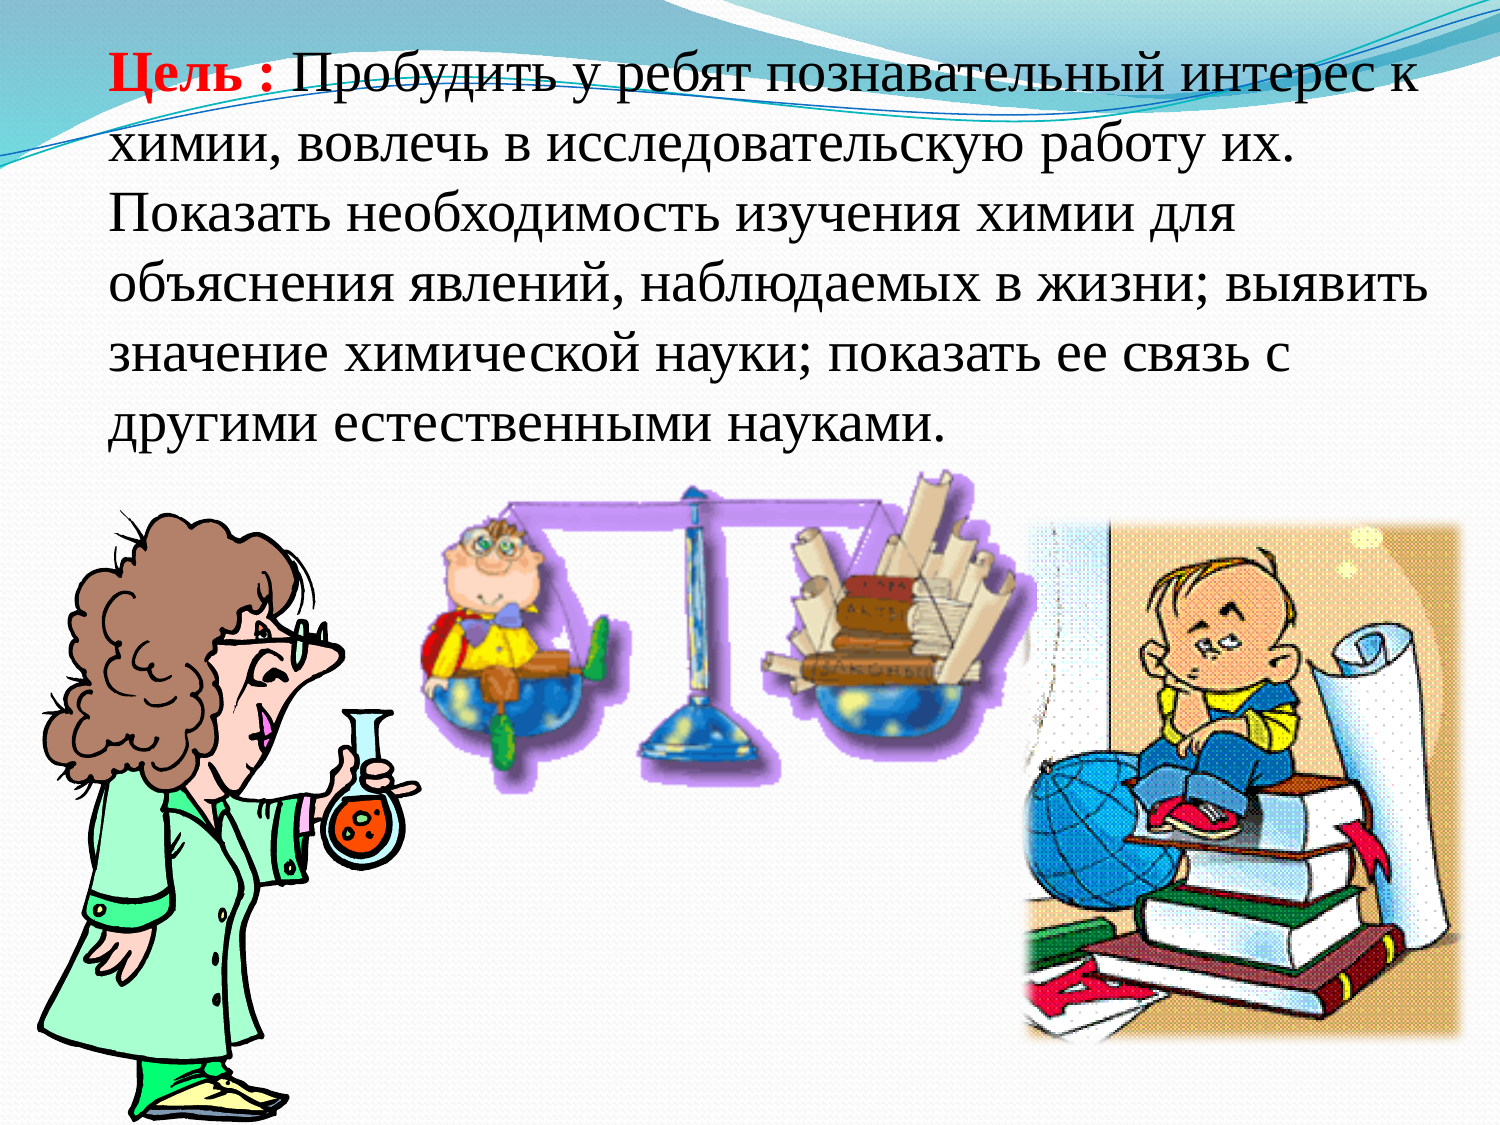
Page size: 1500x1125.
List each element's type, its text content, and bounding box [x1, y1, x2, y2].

picture [1095, 896, 1101, 903]
picture [1070, 776, 1080, 783]
picture [34, 507, 426, 1125]
picture [1080, 879, 1090, 894]
picture [1060, 862, 1076, 867]
picture [1019, 515, 1470, 1048]
picture [1106, 843, 1114, 850]
text_box Цель : Пробудить у ребят познавательный интерес к химии, вовлечь в исследовательскую работу их. Показать необходимость изучения химии для объяснения явлений, наблюдаемых в жизни; выявить значение химической науки; показать ее связь с другими естественными науками. [93, 25, 1465, 461]
picture [398, 456, 1037, 798]
